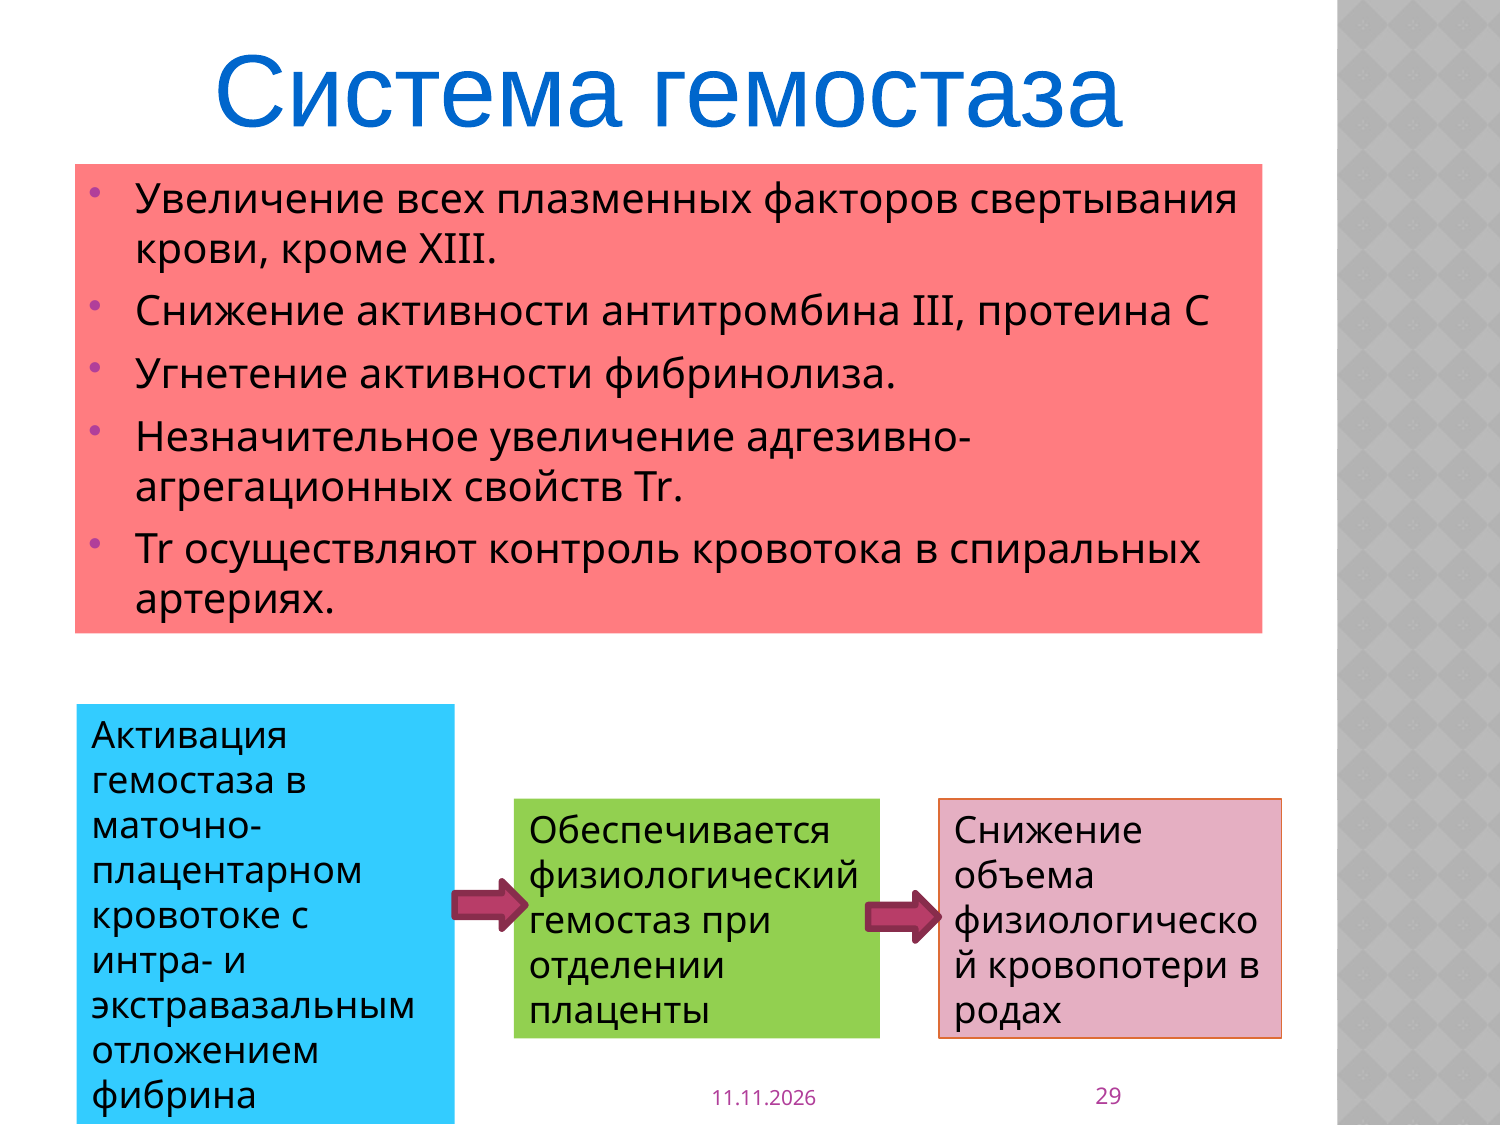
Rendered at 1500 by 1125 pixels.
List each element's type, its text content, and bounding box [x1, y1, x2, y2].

text_box Активация гемостаза в маточно-плацентарном кровотоке с интра- и экстравазальным отложением фибрина [76, 704, 455, 1124]
list Увеличение всех плазменных факторов свертывания крови, кроме XIII. Снижение активности антитромбина III, протеина C Угнетение активности фибринолиза. Незначительное увеличение адгезивно-агрегационных свойств Tr. Tr осуществляют контроль кровотока в спиральных артериях. [75, 164, 1263, 634]
text_box [451, 878, 529, 932]
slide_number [696, 1075, 1025, 1113]
slide_number 29 [1025, 1075, 1122, 1113]
text_box Снижение объема физиологической кровопотери в родах [938, 798, 1282, 1039]
text_box Обеспечивается физиологический гемостаз при отделении плаценты [513, 798, 880, 1039]
text_box [864, 889, 943, 944]
